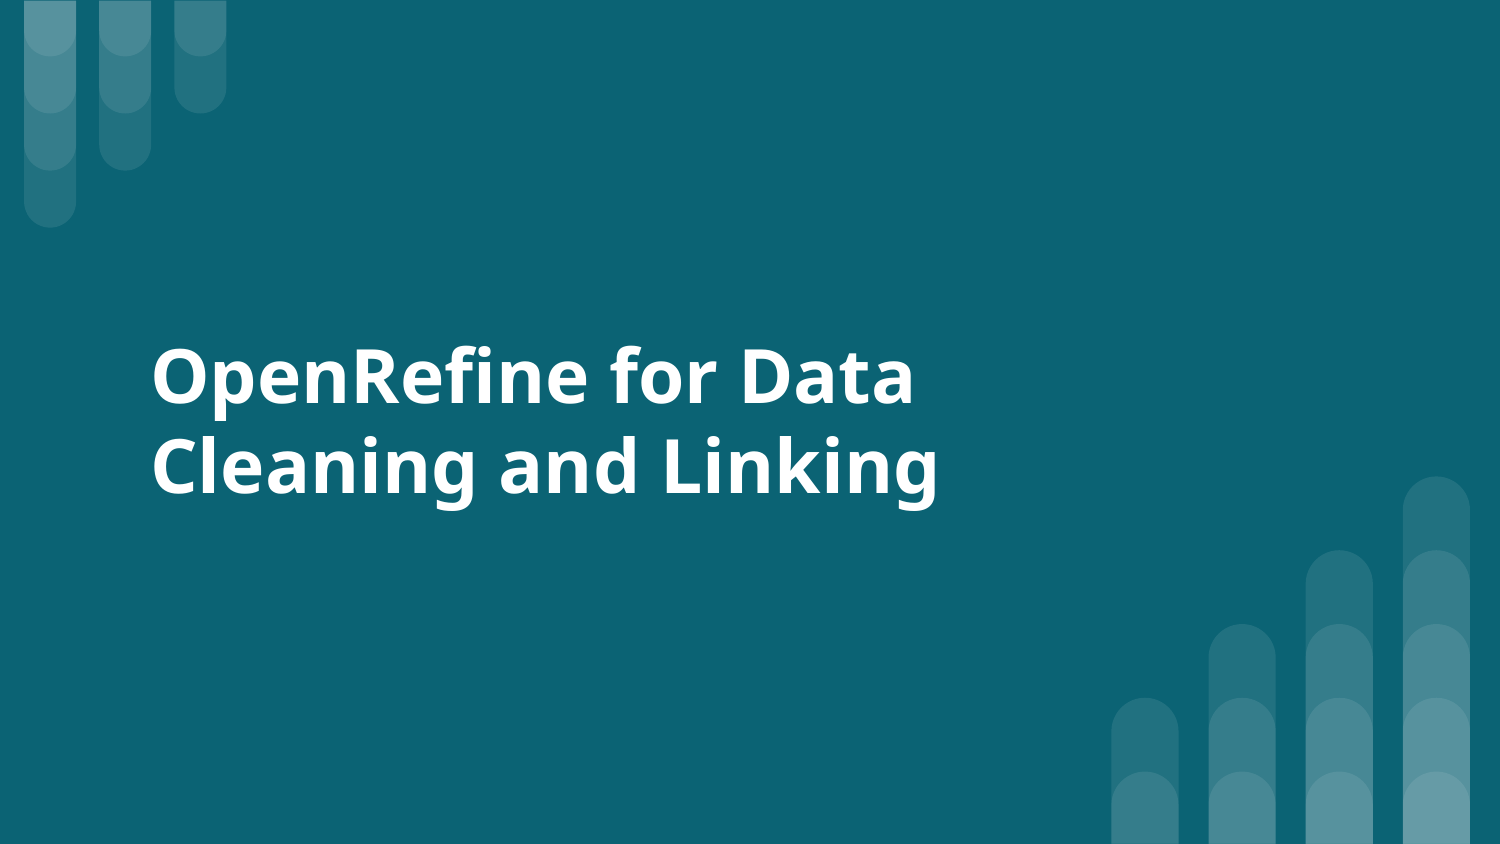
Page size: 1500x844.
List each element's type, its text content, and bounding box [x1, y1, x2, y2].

title OpenRefine for Data Cleaning and Linking [135, 264, 1097, 572]
